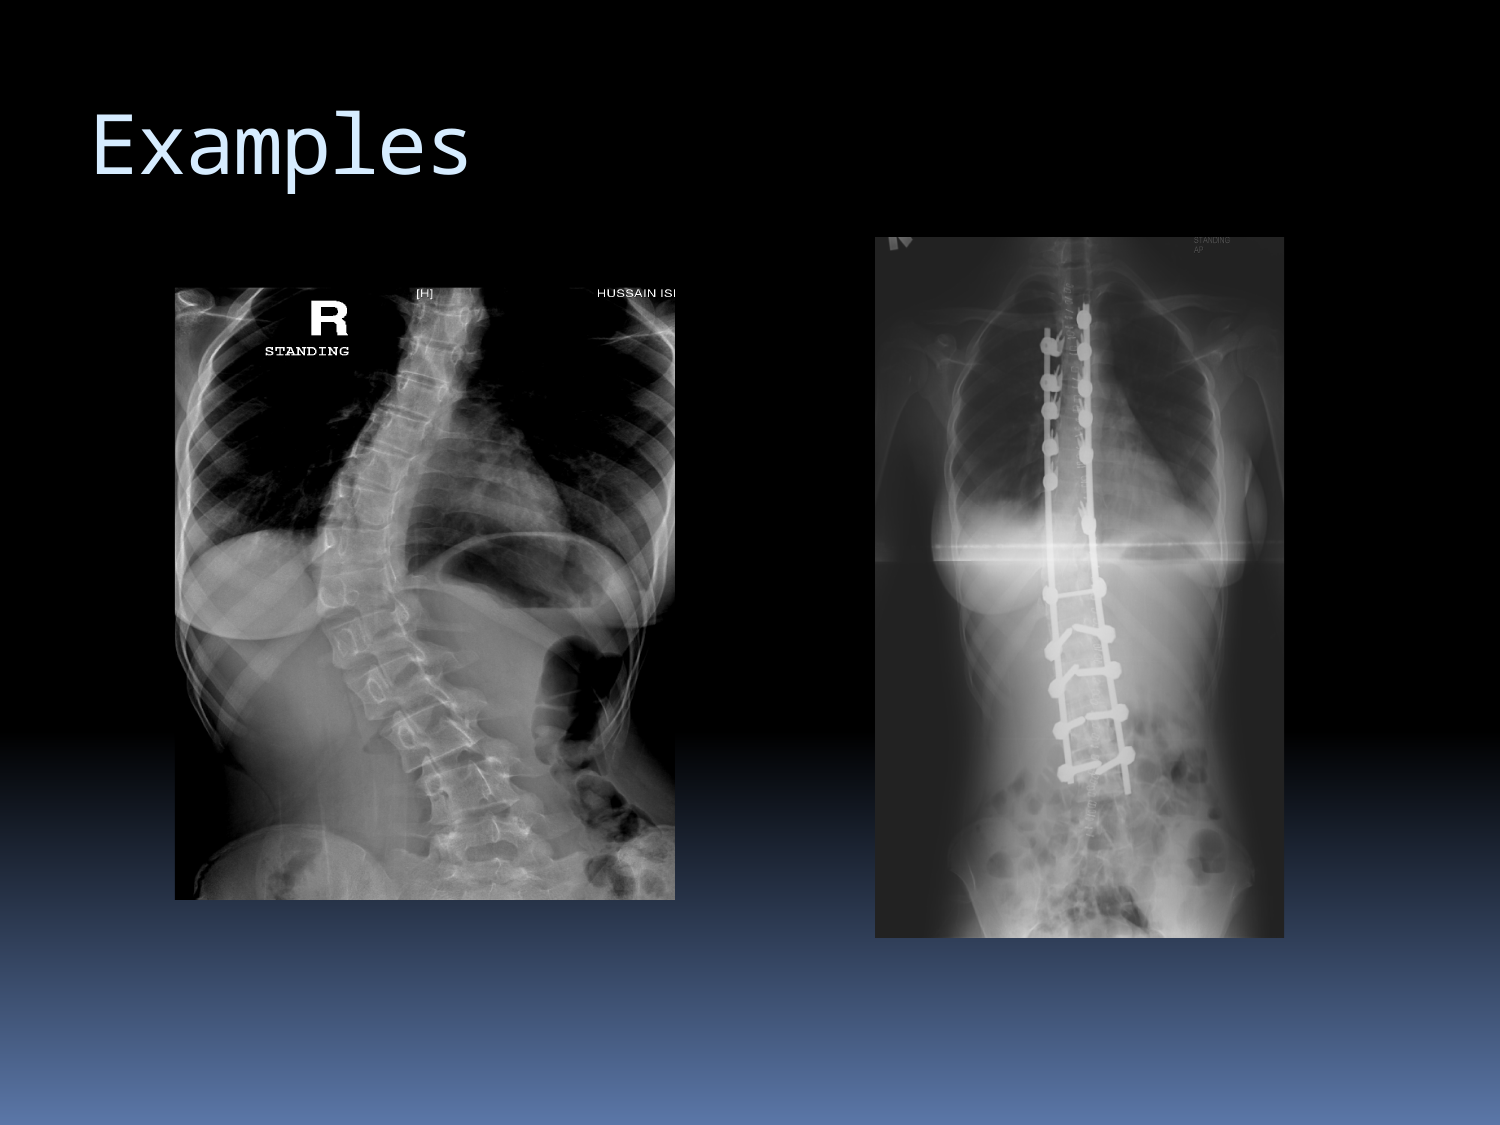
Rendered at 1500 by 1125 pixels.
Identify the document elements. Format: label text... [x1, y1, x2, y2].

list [174, 286, 676, 901]
title Examples [75, 84, 1425, 235]
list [874, 237, 1285, 938]
